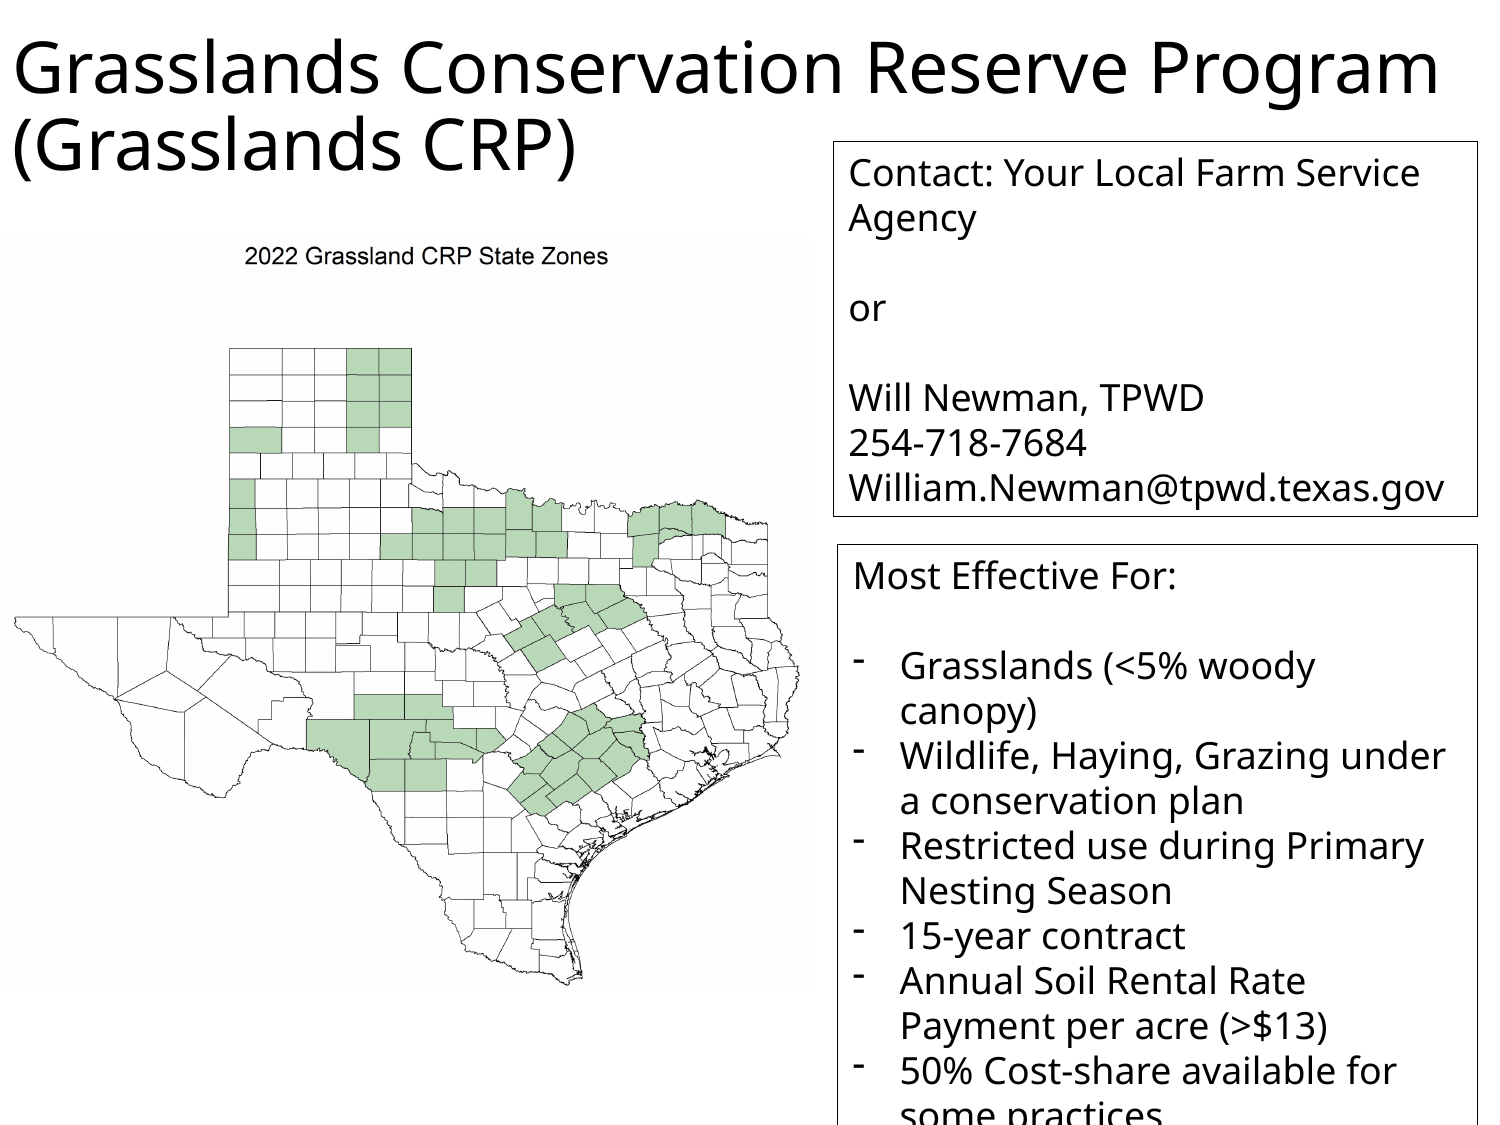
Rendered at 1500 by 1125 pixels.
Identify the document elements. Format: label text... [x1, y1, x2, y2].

title Grasslands Conservation Reserve Program (Grasslands CRP) [0, 0, 1498, 218]
picture [0, 238, 814, 988]
text_box Contact: Your Local Farm Service Agency or Will Newman, TPWD 254-718-7684 William.Newman@tpwd.texas.gov [833, 141, 1478, 517]
text_box Most Effective For: Grasslands (<5% woody canopy) Wildlife, Haying, Grazing under a conservation plan Restricted use during Primary Nesting Season 15-year contract Annual Soil Rental Rate Payment per acre (>$13) 50% Cost-share available for some practices [837, 544, 1478, 1125]
